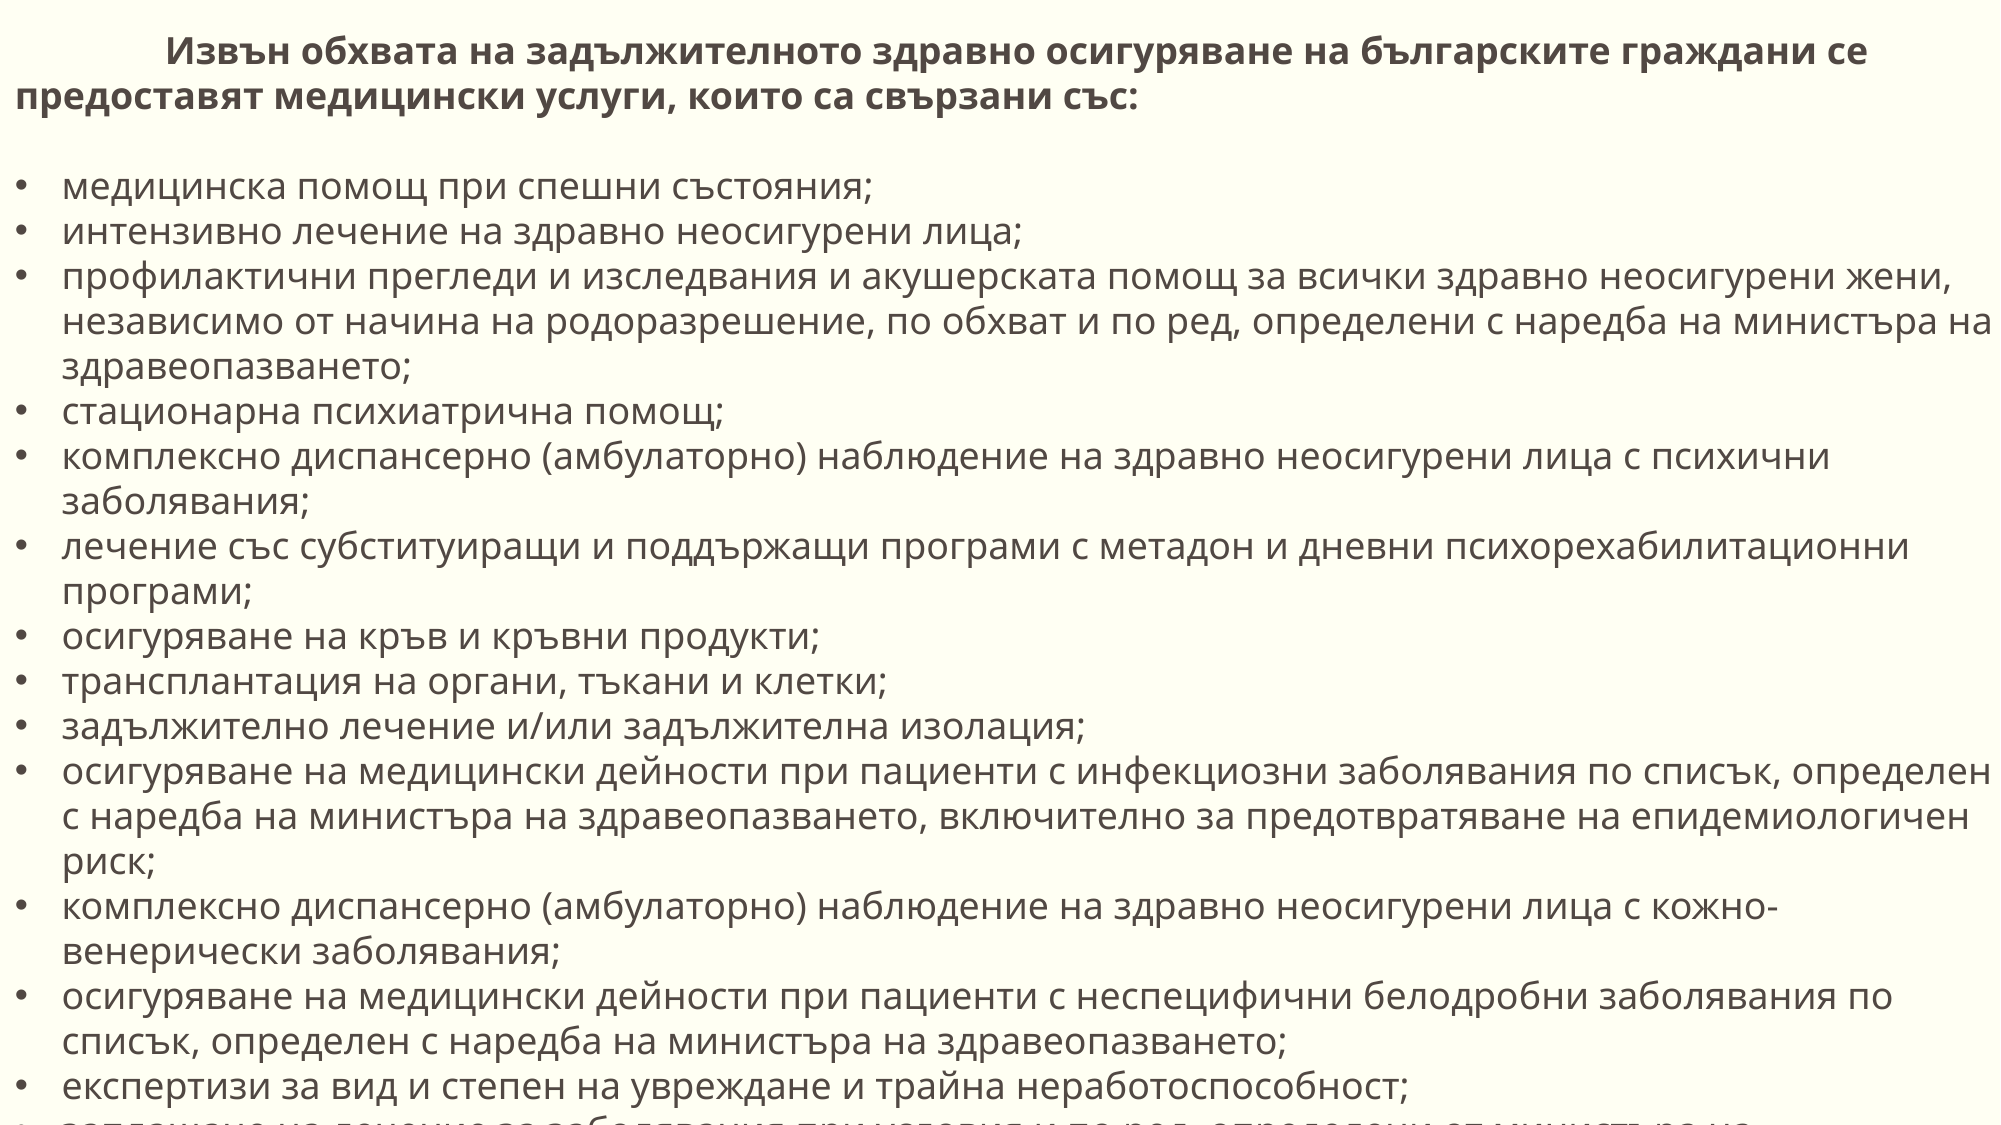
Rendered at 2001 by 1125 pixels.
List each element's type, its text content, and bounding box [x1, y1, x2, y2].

text_box Извън обхвата на задължителното здравно осигуряване на българските граждани се предоставят медицински услуги, които са свързани със: медицинска помощ при спешни състояния; интензивно лечение на здравно неосигурени лица; профилактични прегледи и изследвания и акушерската помощ за всички здравно неосигурени жени, независимо от начина на родоразрешение, по обхват и по ред, определени с наредба на министъра на здравеопазването; стационарна психиатрична помощ; комплексно диспансерно (амбулаторно) наблюдение на здравно неосигурени лица с психични заболявания; лечение със субституиращи и поддържащи програми с метадон и дневни психорехабилитационни програми; осигуряване на кръв и кръвни продукти; трансплантация на органи, тъкани и клетки; задължително лечение и/или задължителна изолация; осигуряване на медицински дейности при пациенти с инфекциозни заболявания по списък, определен с наредба на министъра на здравеопазването, включително за предотвратяване на епидемиологичен риск; комплексно диспансерно (амбулаторно) наблюдение на здравно неосигурени лица с кожно-венерически заболявания; осигуряване на медицински дейности при пациенти с неспецифични белодробни заболявания по списък, определен с наредба на министъра на здравеопазването; експертизи за вид и степен на увреждане и трайна неработоспособност; заплащане на лечение за заболявания при условия и по ред, определени от министъра на здравеопазването; асистирана репродукция. [0, 19, 2000, 1125]
